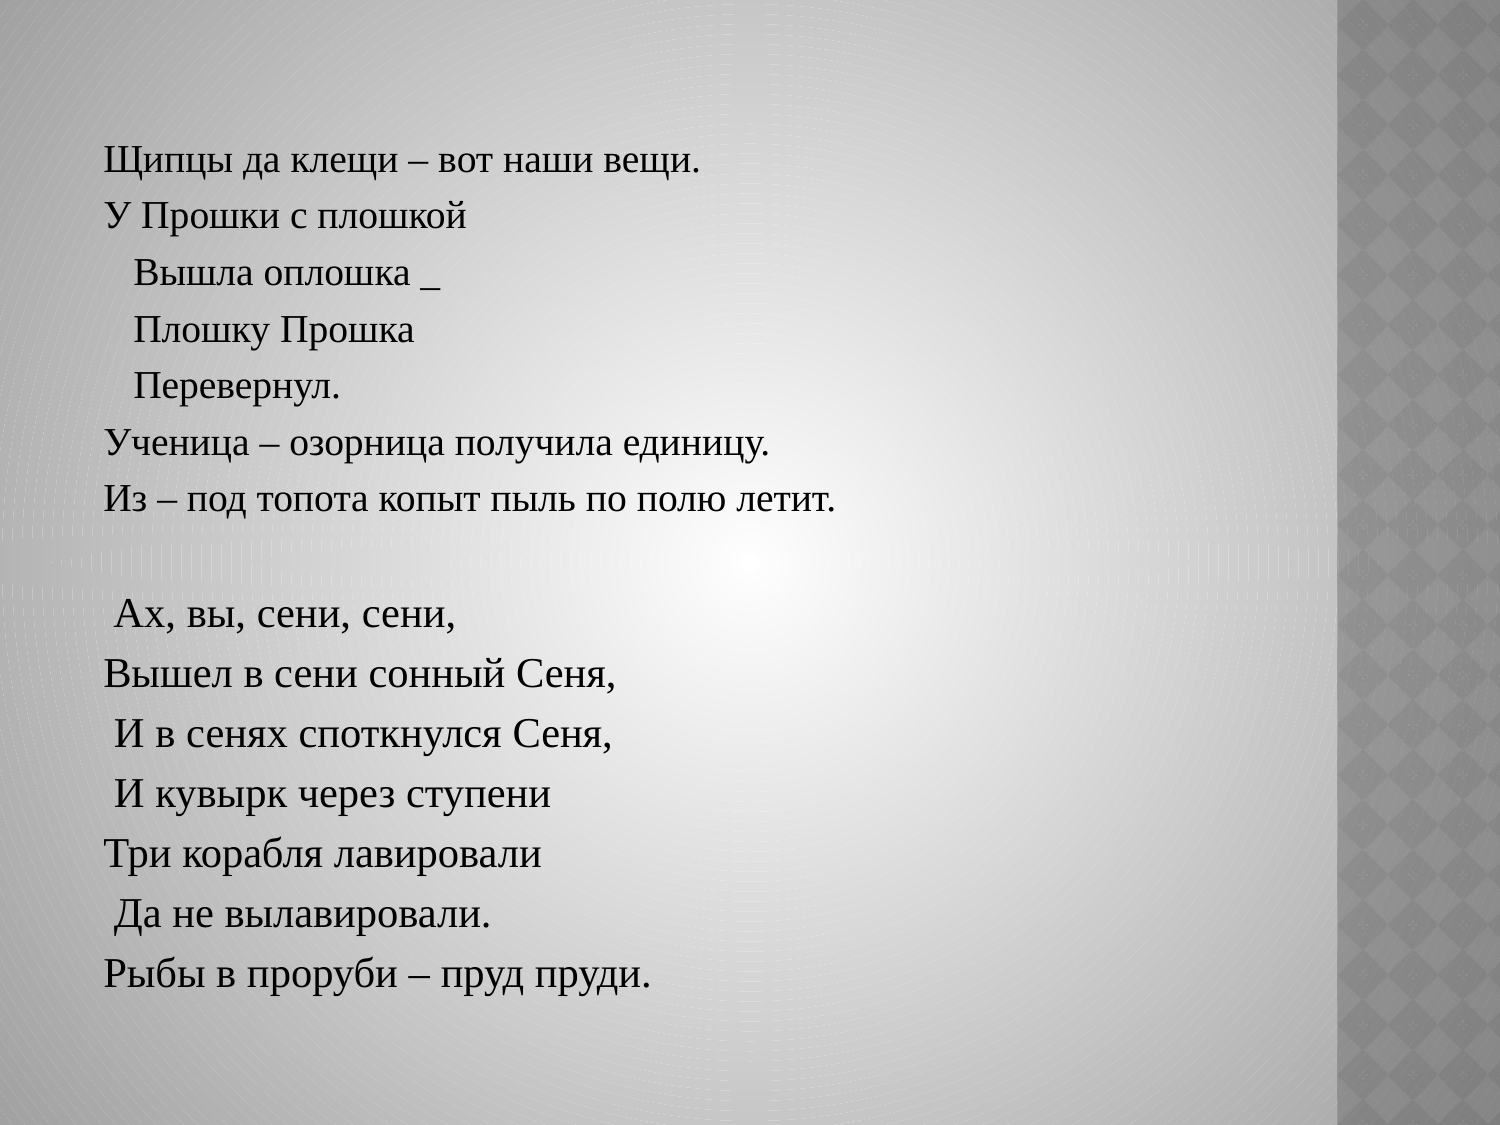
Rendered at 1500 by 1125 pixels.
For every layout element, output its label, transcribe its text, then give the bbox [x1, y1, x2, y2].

list Щипцы да клещи – вот наши вещи. У Прошки с плошкой Вышла оплошка _ Плошку Прошка Перевернул. Ученица – озорница получила единицу. Из – под топота копыт пыль по полю летит. Ах, вы, сени, сени, Вышел в сени сонный Сеня, И в сенях споткнулся Сеня, И кувырк через ступени Три корабля лавировали Да не вылавировали. Рыбы в проруби – пруд пруди. [88, 125, 1069, 1005]
